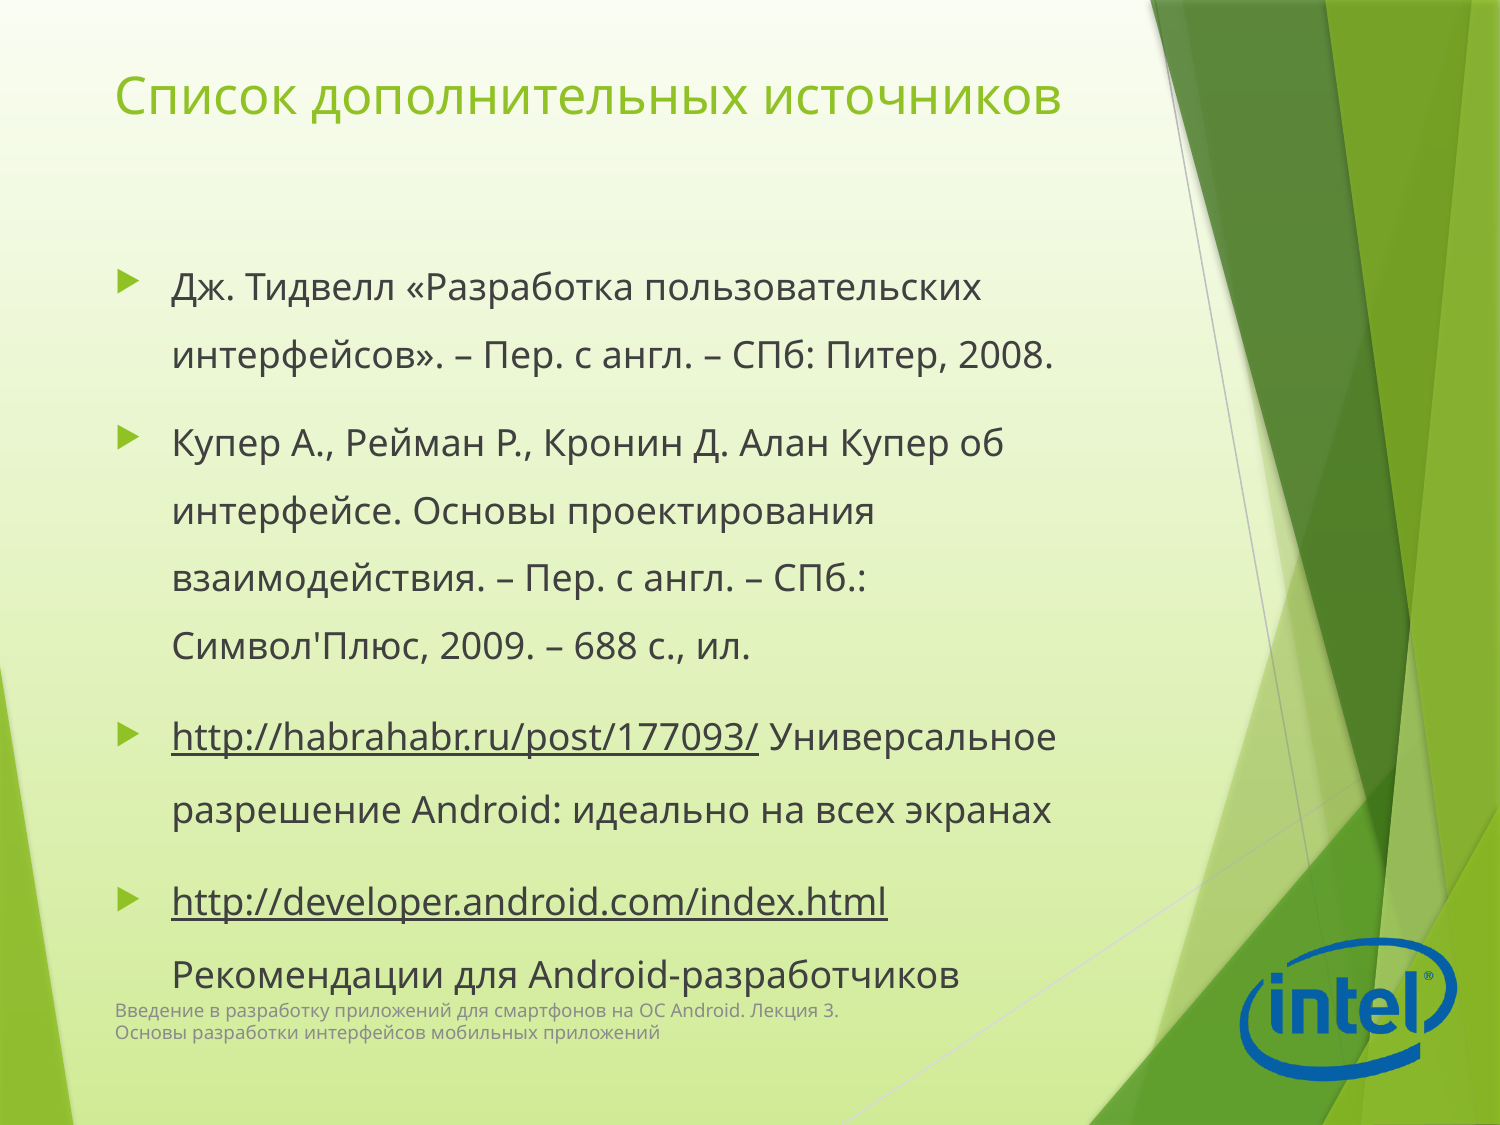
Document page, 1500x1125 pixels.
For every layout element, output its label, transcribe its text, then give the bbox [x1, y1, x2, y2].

footer Введение в разработку приложений для смартфонов на ОС Android. Лекция 3. Основы разработки интерфейсов мобильных приложений [99, 991, 859, 1051]
list Дж. Тидвелл «Разработка пользовательских интерфейсов». – Пер. с англ. – СПб: Питер, 2008. Купер А., Рейман Р., Кронин Д. Алан Купер об интерфейсе. Основы проектирования взаимодействия. – Пер. с англ. – СПб.: Символ'Плюс, 2009. – 688 с., ил. http://habrahabr.ru/post/177093/ Универсальное разрешение Android: идеально на всех экранах http://developer.android.com/index.html Рекомендации для Android-разработчиков [99, 246, 1142, 992]
title Список дополнительных источников [99, 54, 1142, 211]
picture [1195, 893, 1500, 1125]
